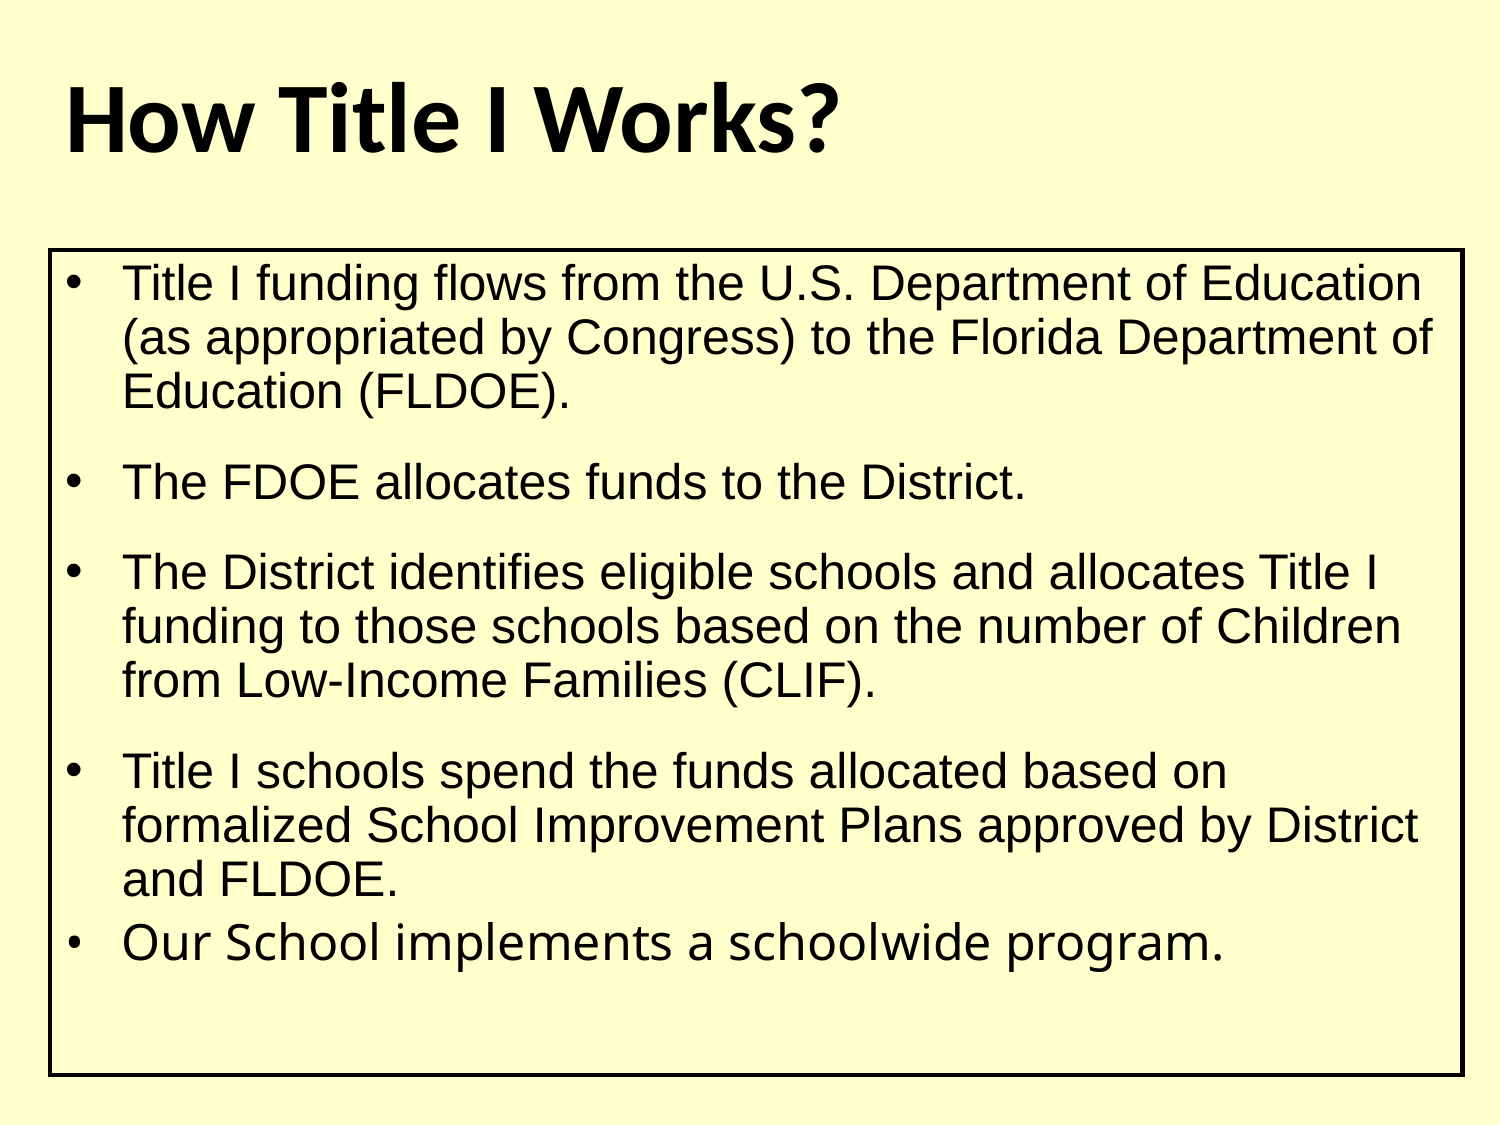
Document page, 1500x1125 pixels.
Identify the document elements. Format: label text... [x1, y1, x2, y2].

text_box Title I funding flows from the U.S. Department of Education (as appropriated by Congress) to the Florida Department of Education (FLDOE). The FDOE allocates funds to the District. The District identifies eligible schools and allocates Title I funding to those schools based on the number of Children from Low-Income Families (CLIF). Title I schools spend the funds allocated based on formalized School Improvement Plans approved by District and FLDOE. Our School implements a schoolwide program. [49, 249, 1463, 1075]
title How Title I Works? [50, 24, 1500, 200]
